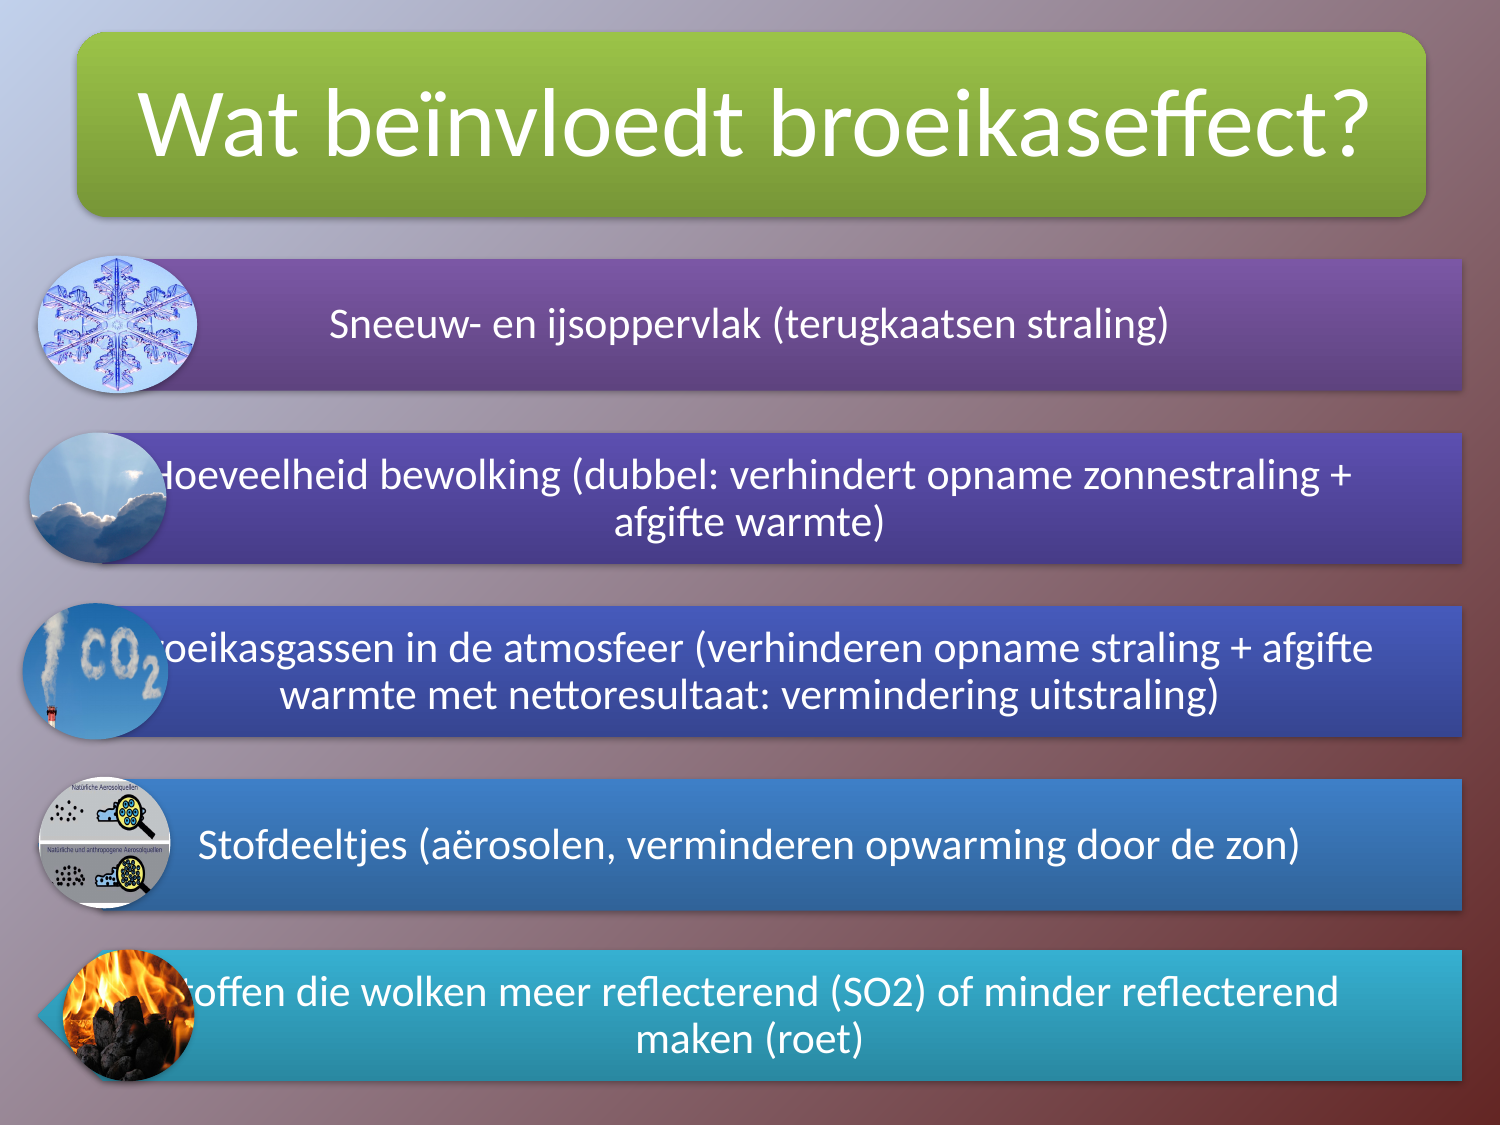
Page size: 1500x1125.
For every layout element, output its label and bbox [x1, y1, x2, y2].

text_box [76, 30, 1427, 219]
list [0, 255, 1500, 1083]
